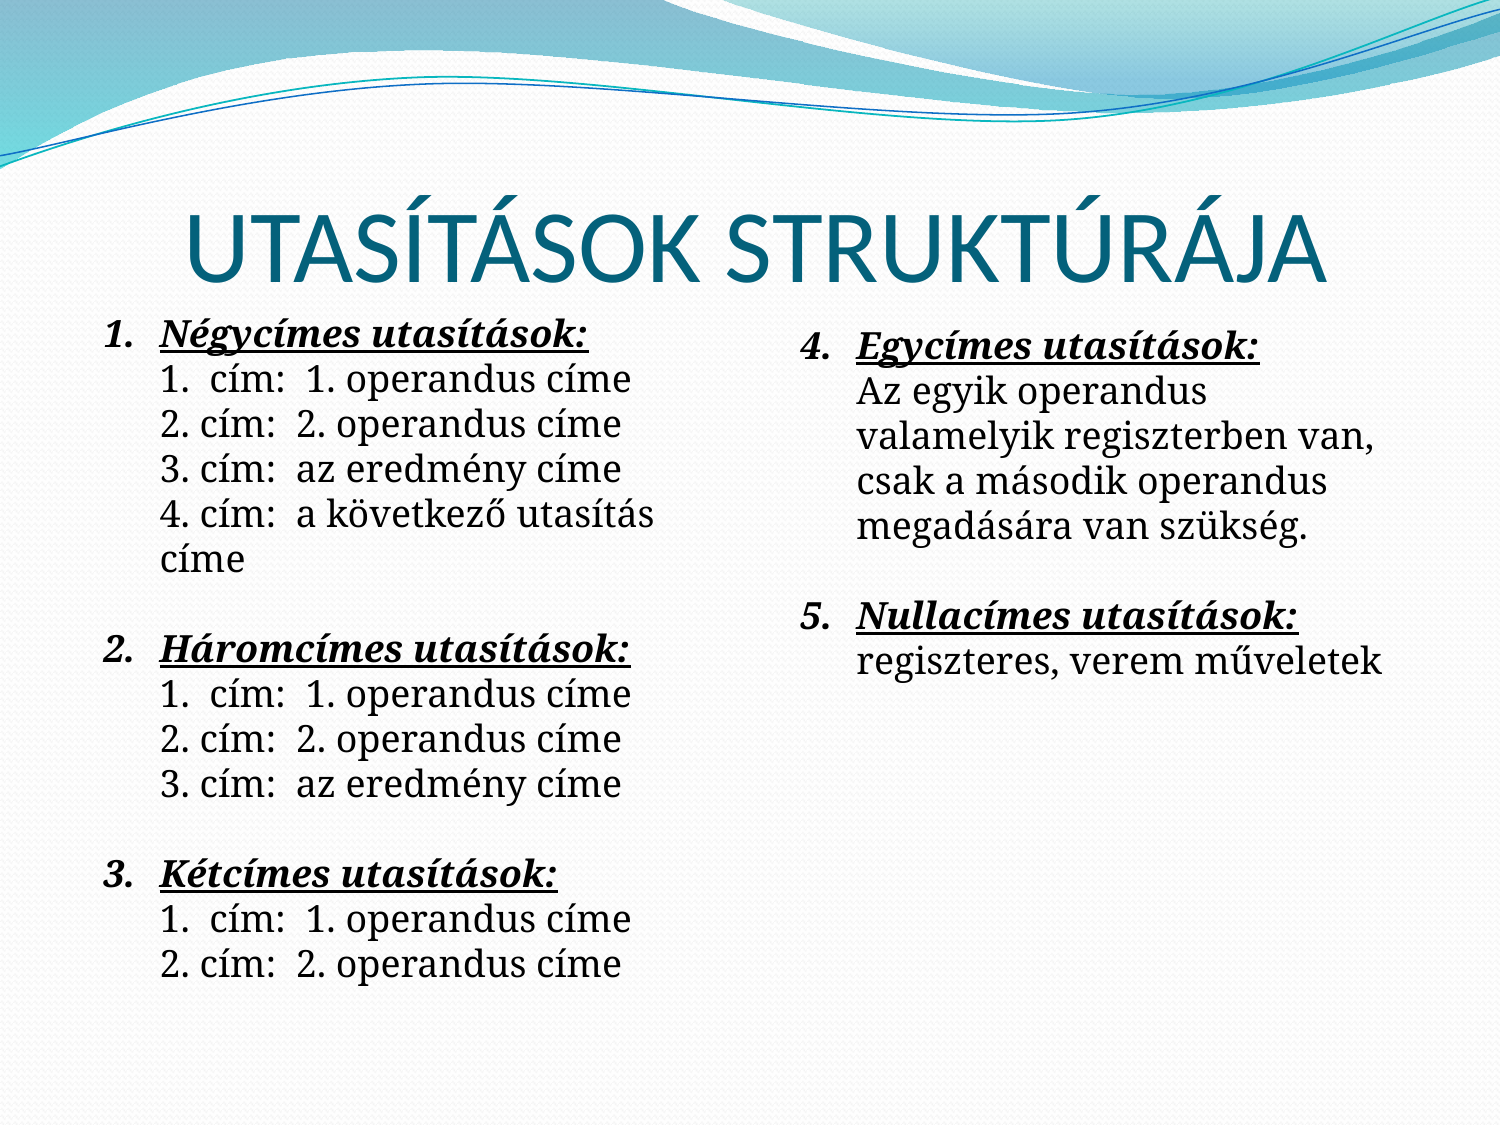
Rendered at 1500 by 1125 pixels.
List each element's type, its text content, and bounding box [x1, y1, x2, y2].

title UTASÍTÁSOK STRUKTÚRÁJA [75, 115, 1438, 303]
text_box 4. Egycímes utasítások: Az egyik operandus valamelyik regiszterben van, csak a második operandus megadására van szükség. 5. Nullacímes utasítások: regiszteres, verem műveletek [785, 314, 1412, 825]
text_box Négycímes utasítások: 1. cím: 1. operandus címe 2. cím: 2. operandus címe 3. cím: az eredmény címe 4. cím: a következő utasítás címe Háromcímes utasítások: 1. cím: 1. operandus címe 2. cím: 2. operandus címe 3. cím: az eredmény címe Kétcímes utasítások: 1. cím: 1. operandus címe 2. cím: 2. operandus címe [88, 302, 715, 1083]
